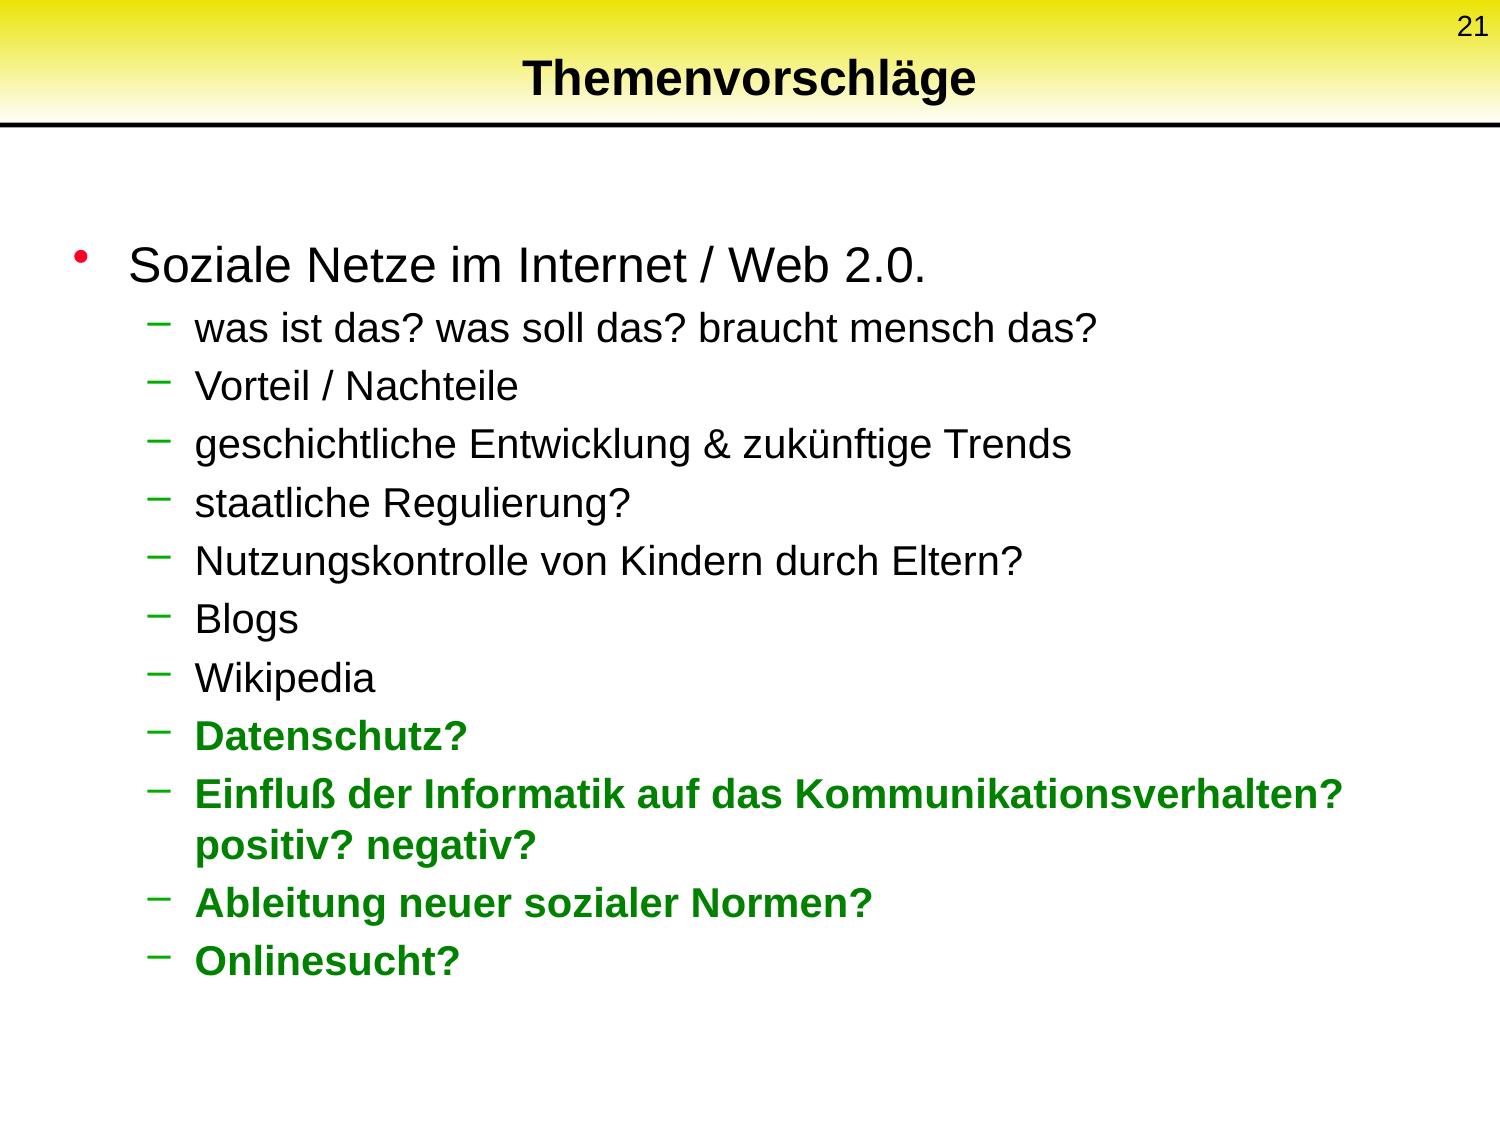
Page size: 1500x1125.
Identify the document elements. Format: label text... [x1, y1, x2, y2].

slide_number 21 [1189, 0, 1500, 51]
title Themenvorschläge [0, 24, 1500, 125]
list Soziale Netze im Internet / Web 2.0. was ist das? was soll das? braucht mensch das? Vorteil / Nachteile geschichtliche Entwicklung & zukünftige Trends staatliche Regulierung? Nutzungskontrolle von Kindern durch Eltern? Blogs Wikipedia Datenschutz? Einfluß der Informatik auf das Kommunikationsverhalten? positiv? negativ? Ableitung neuer sozialer Normen? Onlinesucht? [57, 224, 1443, 1038]
